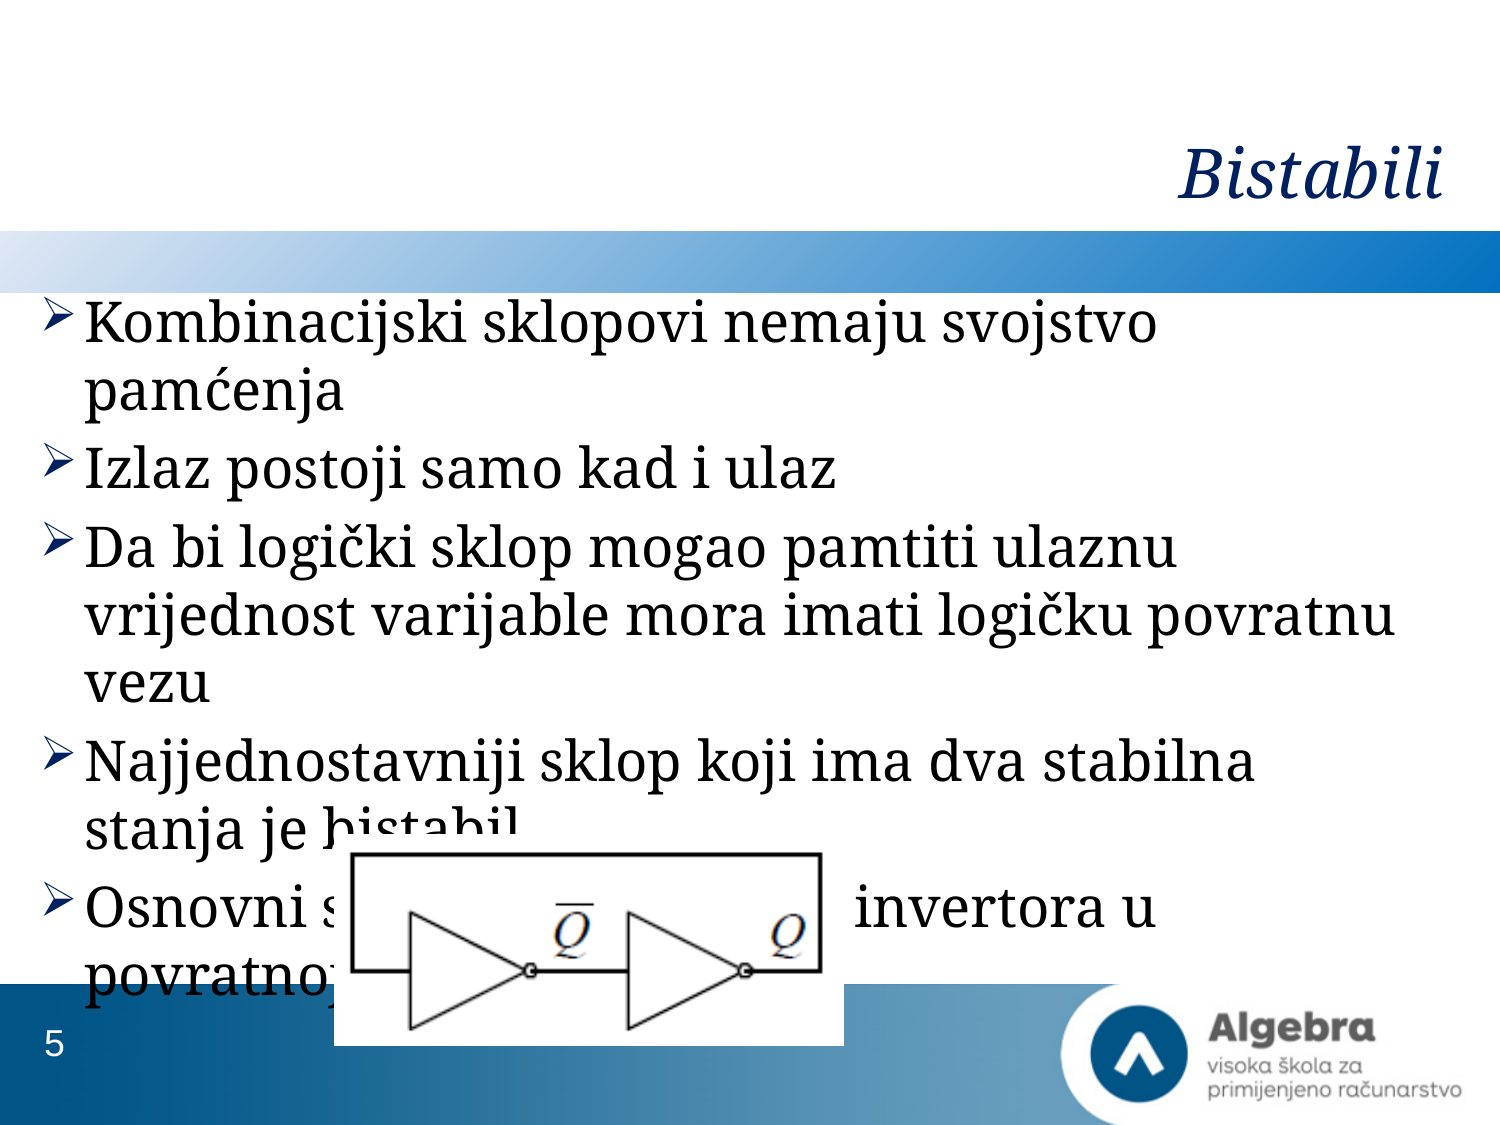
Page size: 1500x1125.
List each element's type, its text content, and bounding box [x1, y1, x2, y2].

text_box 5 [29, 1011, 201, 1079]
picture [0, 833, 1500, 1125]
list Kombinacijski sklopovi nemaju svojstvo pamćenja Izlaz postoji samo kad i ulaz Da bi logički sklop mogao pamtiti ulaznu vrijednost varijable mora imati logičku povratnu vezu Najjednostavniji sklop koji ima dva stabilna stanja je bistabil Osnovni sklop bistabila: dva invertora u povratnoj vezi [24, 278, 1443, 953]
title Bistabili [41, 37, 1459, 220]
